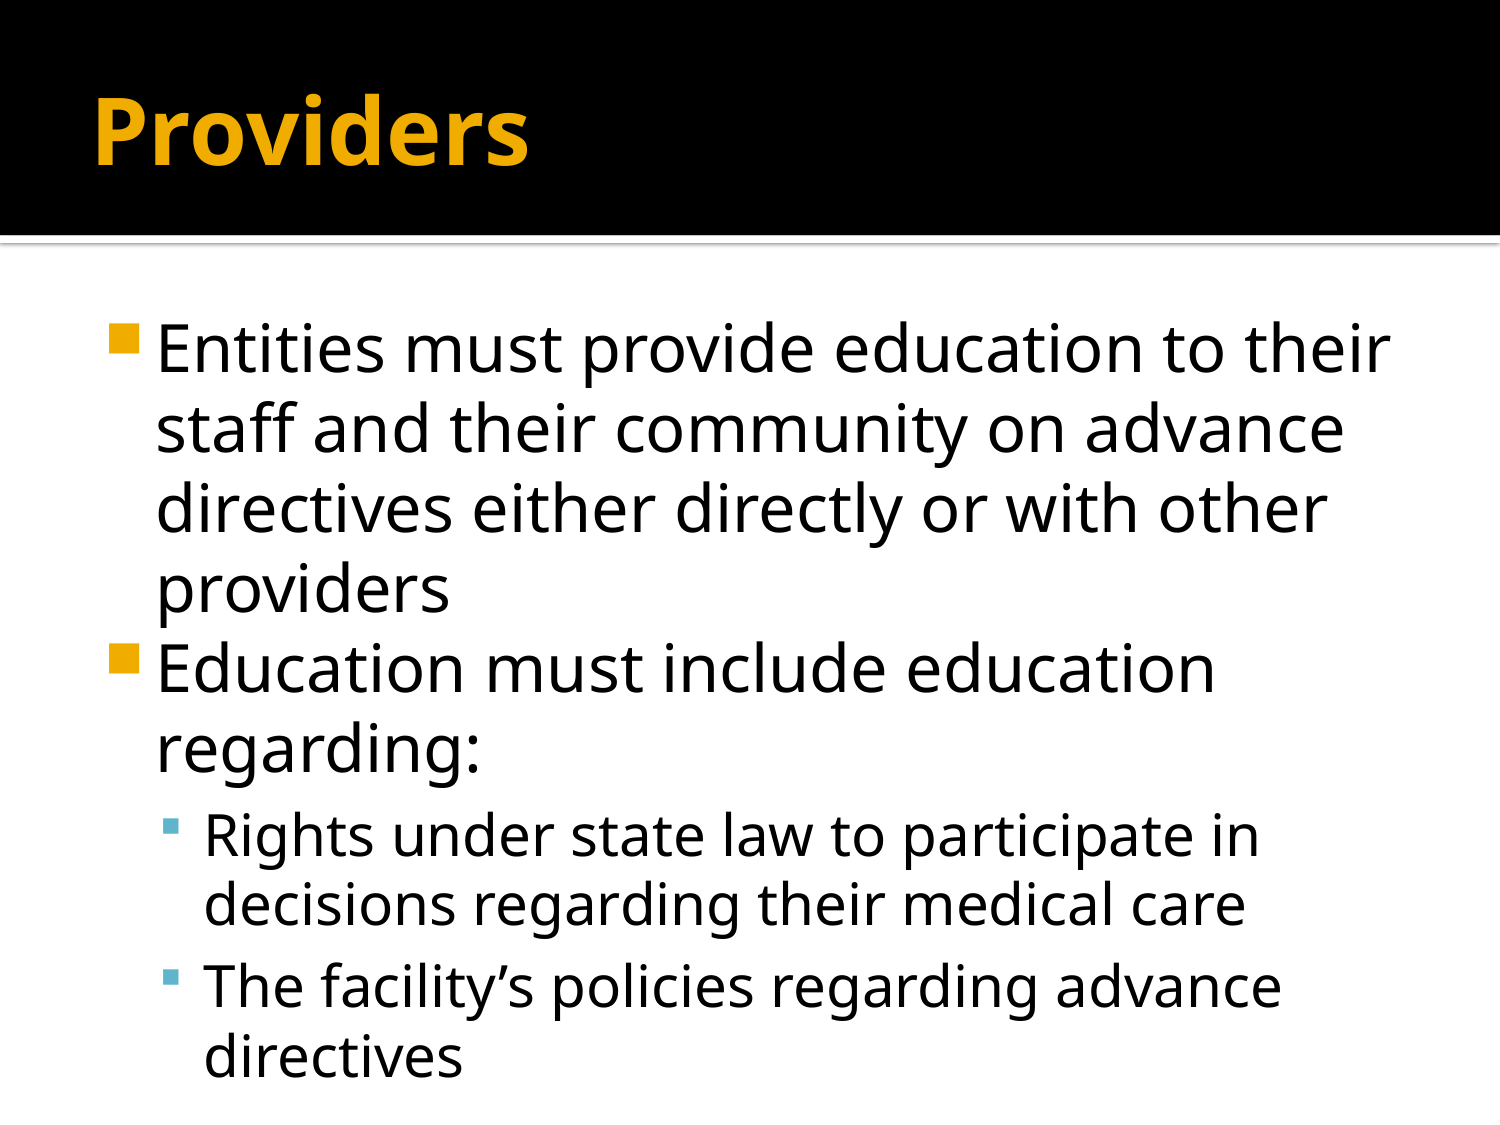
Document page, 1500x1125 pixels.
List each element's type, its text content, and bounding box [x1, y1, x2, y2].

title Providers [75, 25, 1425, 231]
list Entities must provide education to their staff and their community on advance directives either directly or with other providers Education must include education regarding: Rights under state law to participate in decisions regarding their medical care The facility’s policies regarding advance directives [75, 291, 1425, 1050]
